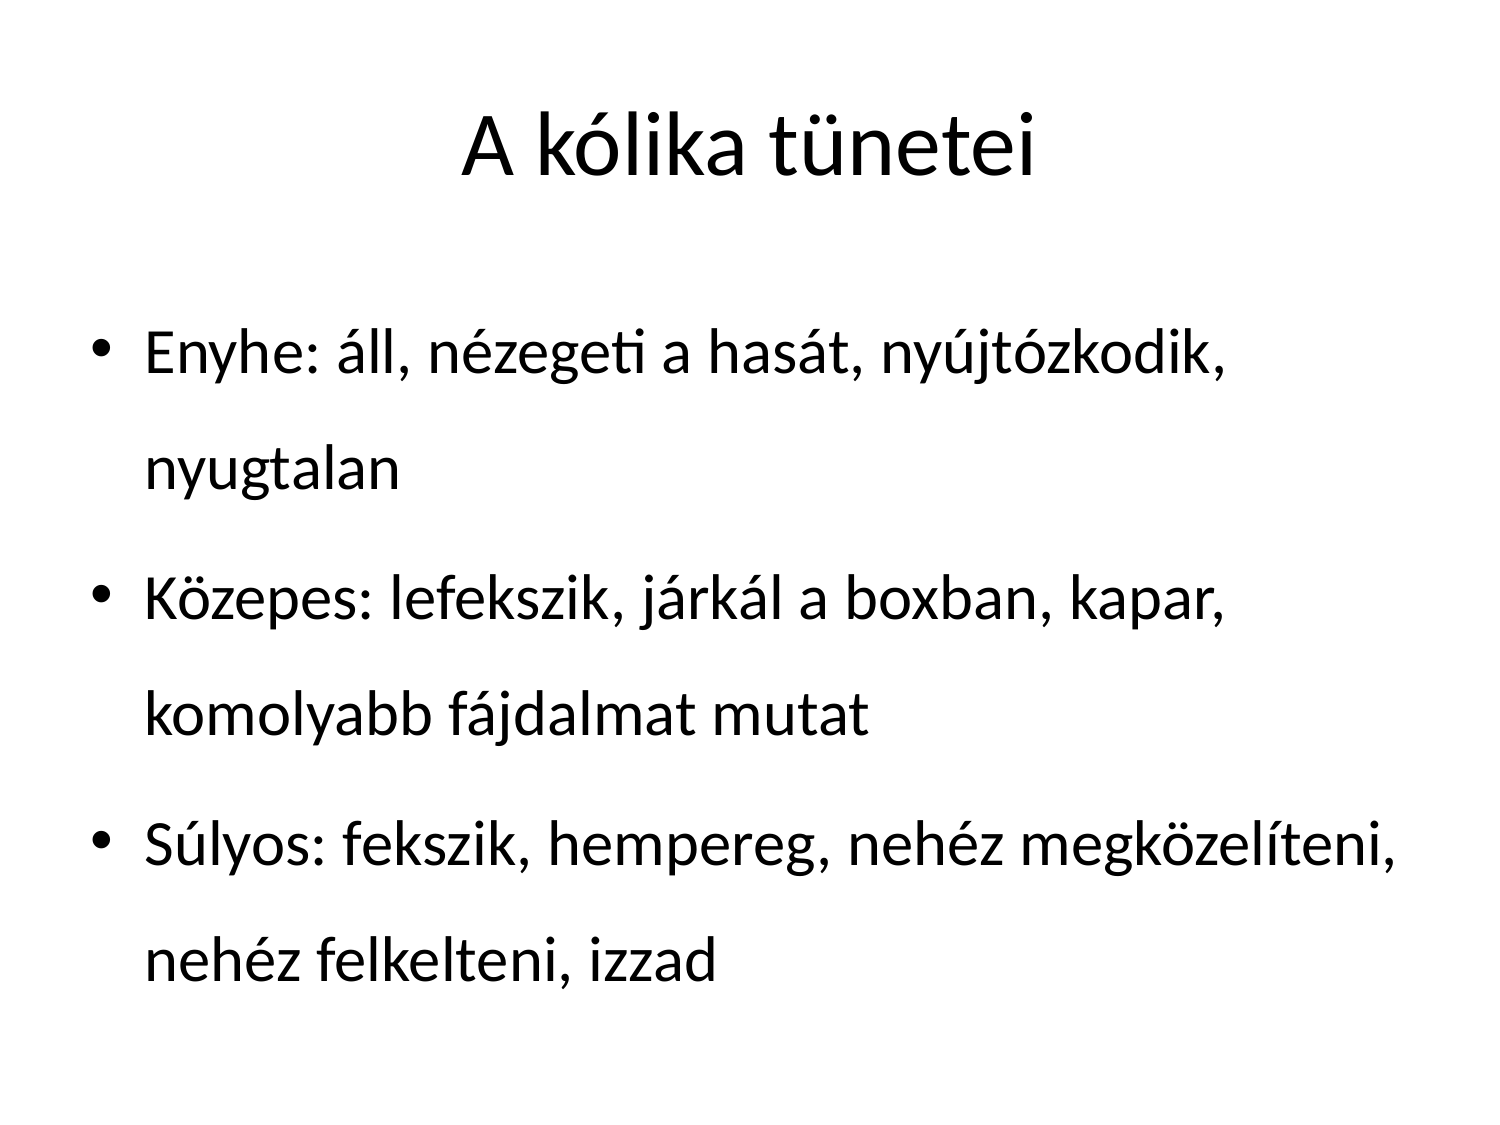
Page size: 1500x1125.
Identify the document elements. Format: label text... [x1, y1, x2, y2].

list Enyhe: áll, nézegeti a hasát, nyújtózkodik, nyugtalan Közepes: lefekszik, járkál a boxban, kapar, komolyabb fájdalmat mutat Súlyos: fekszik, hempereg, nehéz megközelíteni, nehéz felkelteni, izzad [75, 262, 1425, 1005]
title A kólika tünetei [75, 45, 1425, 233]
